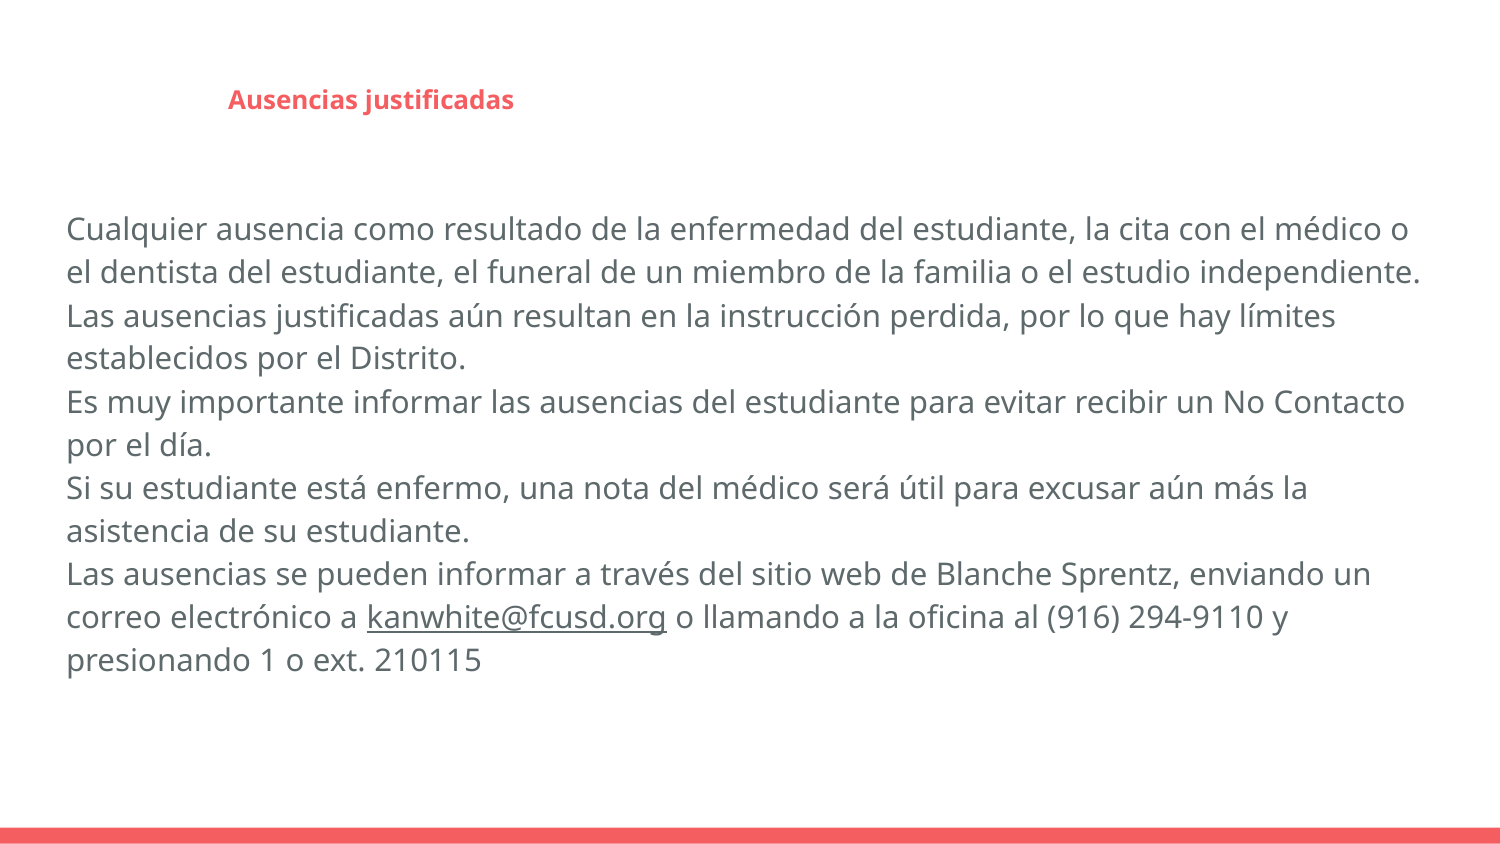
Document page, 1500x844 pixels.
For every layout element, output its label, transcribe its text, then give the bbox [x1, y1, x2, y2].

title Ausencias justificadas [51, 64, 1449, 167]
list Cualquier ausencia como resultado de la enfermedad del estudiante, la cita con el médico o el dentista del estudiante, el funeral de un miembro de la familia o el estudio independiente. Las ausencias justificadas aún resultan en la instrucción perdida, por lo que hay límites establecidos por el Distrito. Es muy importante informar las ausencias del estudiante para evitar recibir un No Contacto por el día. Si su estudiante está enfermo, una nota del médico será útil para excusar aún más la asistencia de su estudiante. Las ausencias se pueden informar a través del sitio web de Blanche Sprentz, enviando un correo electrónico a kanwhite@fcusd.org o llamando a la oficina al (916) 294-9110 y presionando 1 o ext. 210115 [51, 189, 1449, 750]
